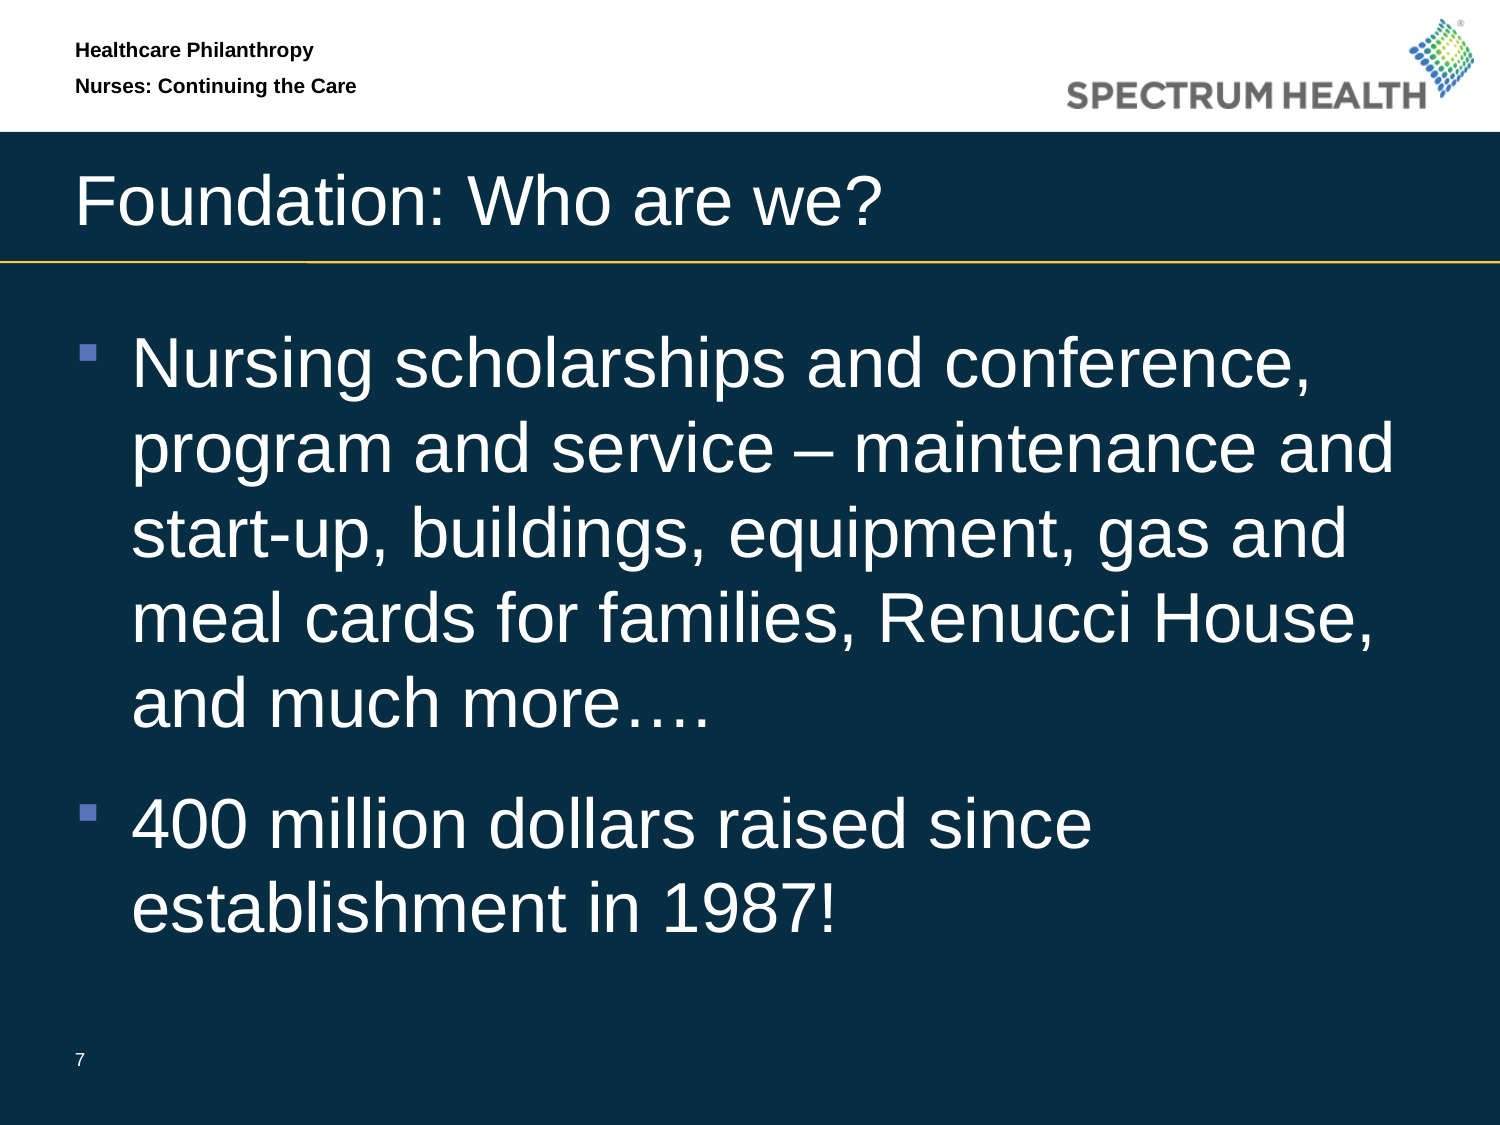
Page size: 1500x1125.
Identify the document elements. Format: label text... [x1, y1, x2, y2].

list Nursing scholarships and conference, program and service – maintenance and start-up, buildings, equipment, gas and meal cards for families, Renucci House, and much more…. 400 million dollars raised since establishment in 1987! [75, 317, 1426, 985]
slide_number 7 [74, 1047, 198, 1107]
picture [1067, 19, 1474, 109]
title Foundation: Who are we? [74, 154, 1112, 247]
text_box Healthcare Philanthropy Nurses: Continuing the Care [60, 29, 811, 105]
